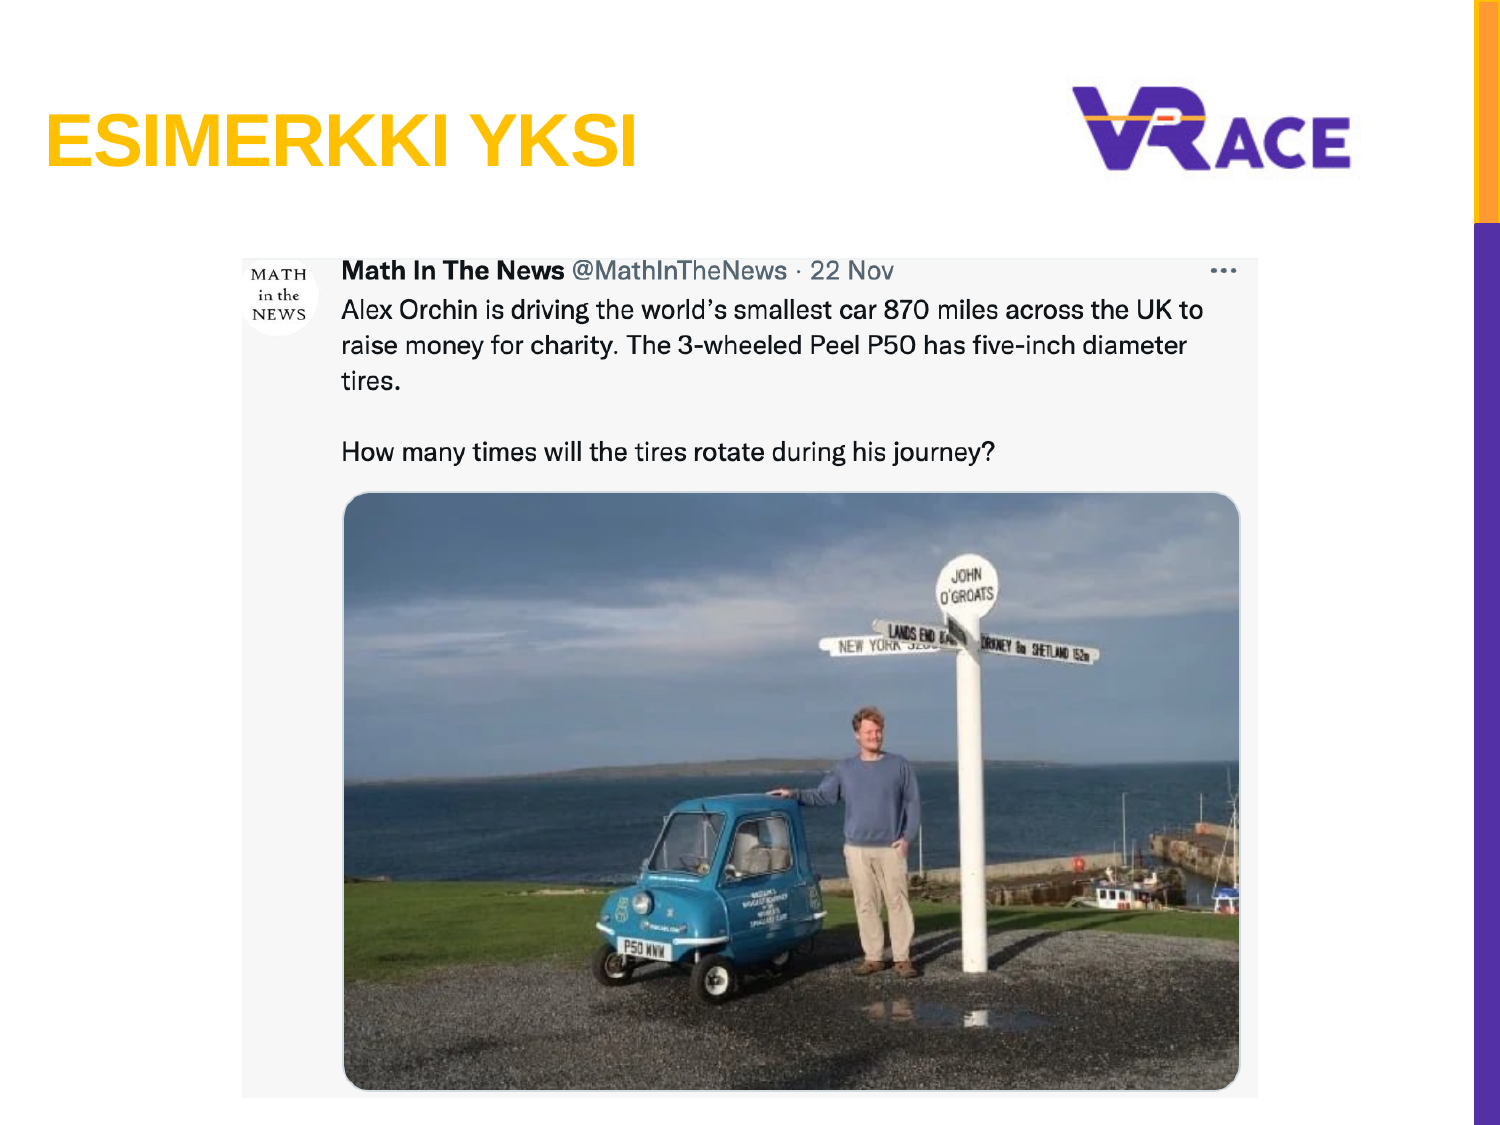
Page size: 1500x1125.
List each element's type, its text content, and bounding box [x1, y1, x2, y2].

title Esimerkki yksi [29, 78, 980, 190]
picture [1057, 39, 1374, 222]
picture [241, 254, 1259, 1098]
